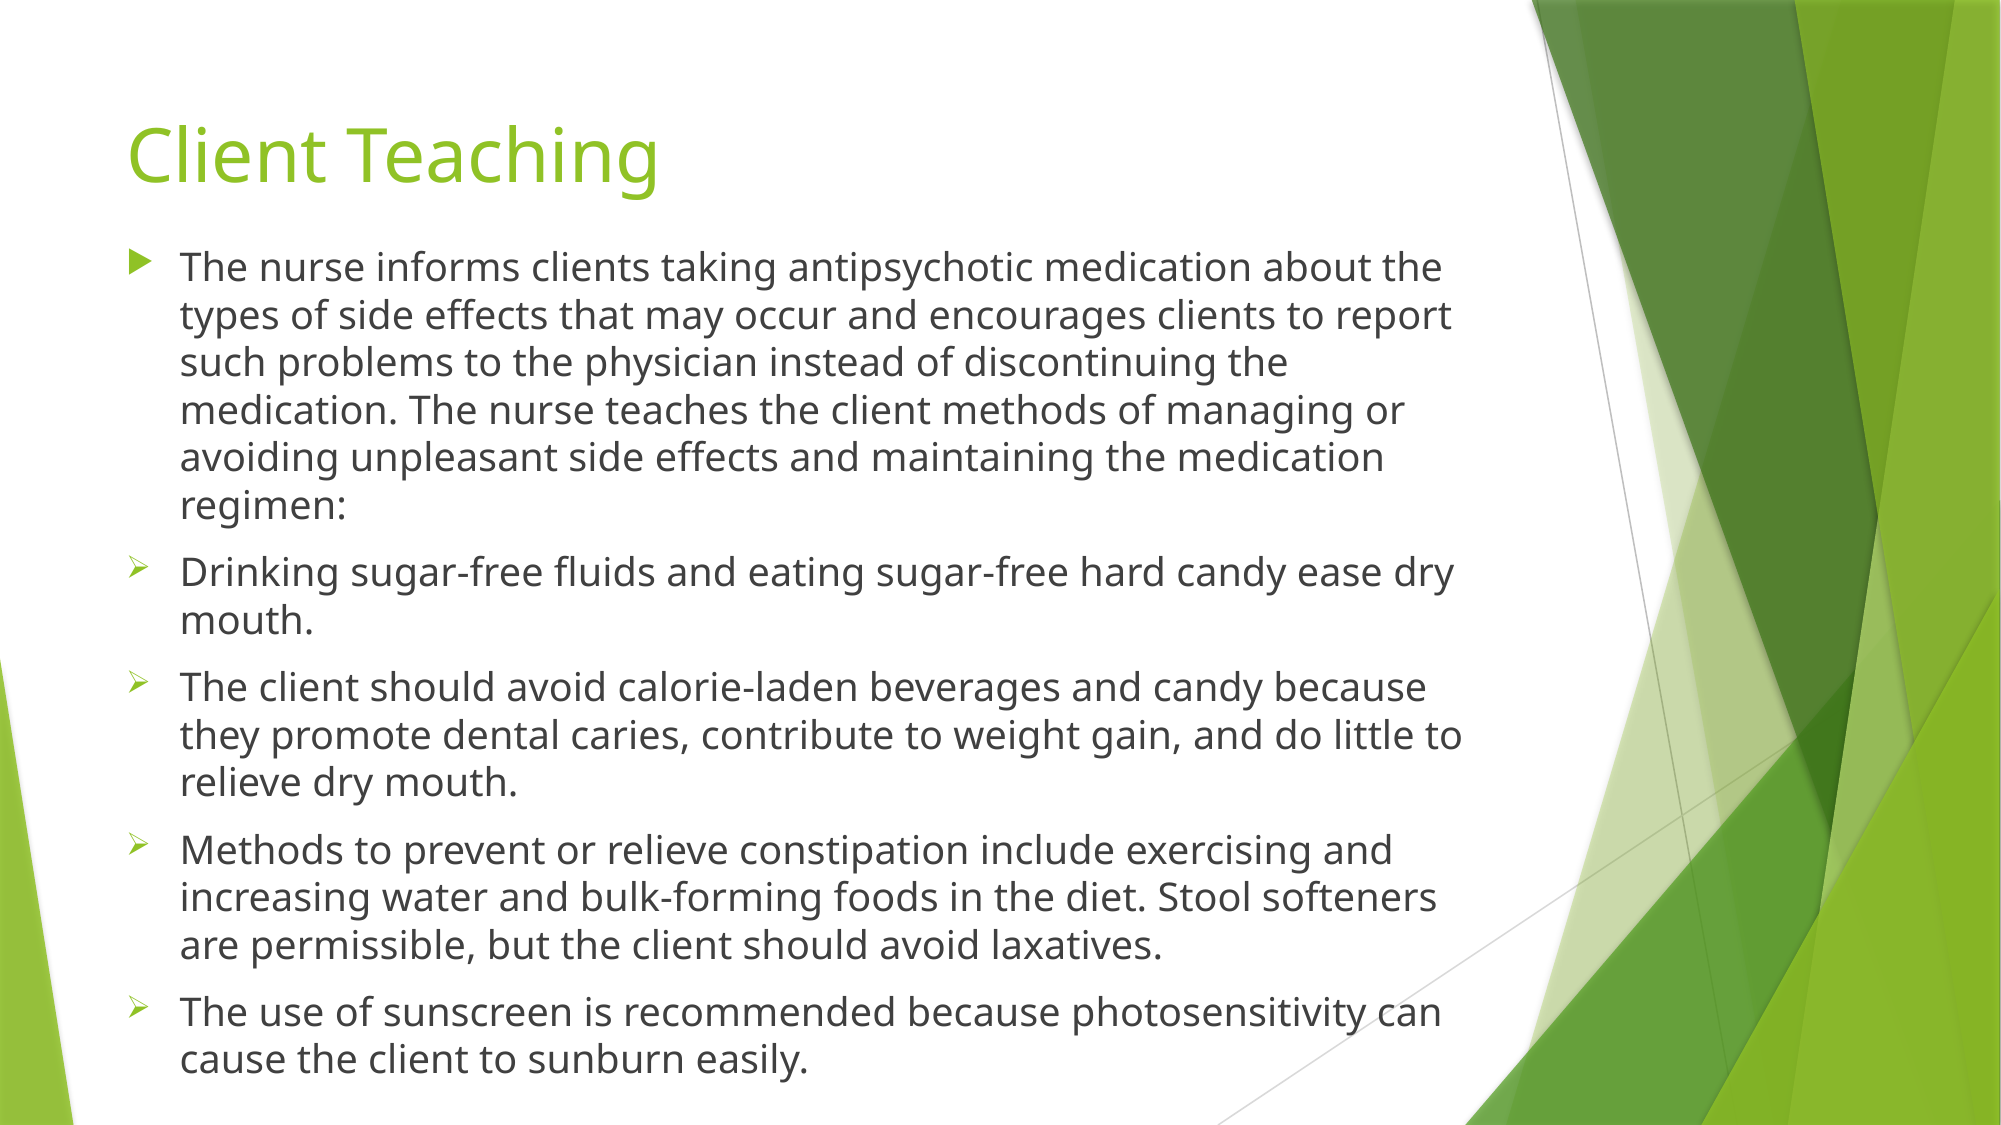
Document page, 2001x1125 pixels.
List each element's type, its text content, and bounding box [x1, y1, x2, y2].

title Client Teaching [111, 99, 1522, 234]
list The nurse informs clients taking antipsychotic medication about the types of side effects that may occur and encourages clients to report such problems to the physician instead of discontinuing the medication. The nurse teaches the client methods of managing or avoiding unpleasant side effects and maintaining the medication regimen: Drinking sugar-free fluids and eating sugar-free hard candy ease dry mouth. The client should avoid calorie-laden beverages and candy because they promote dental caries, contribute to weight gain, and do little to relieve dry mouth. Methods to prevent or relieve constipation include exercising and increasing water and bulk-forming foods in the diet. Stool softeners are permissible, but the client should avoid laxatives. The use of sunscreen is recommended because photosensitivity can cause the client to sunburn easily. [111, 234, 1522, 1094]
